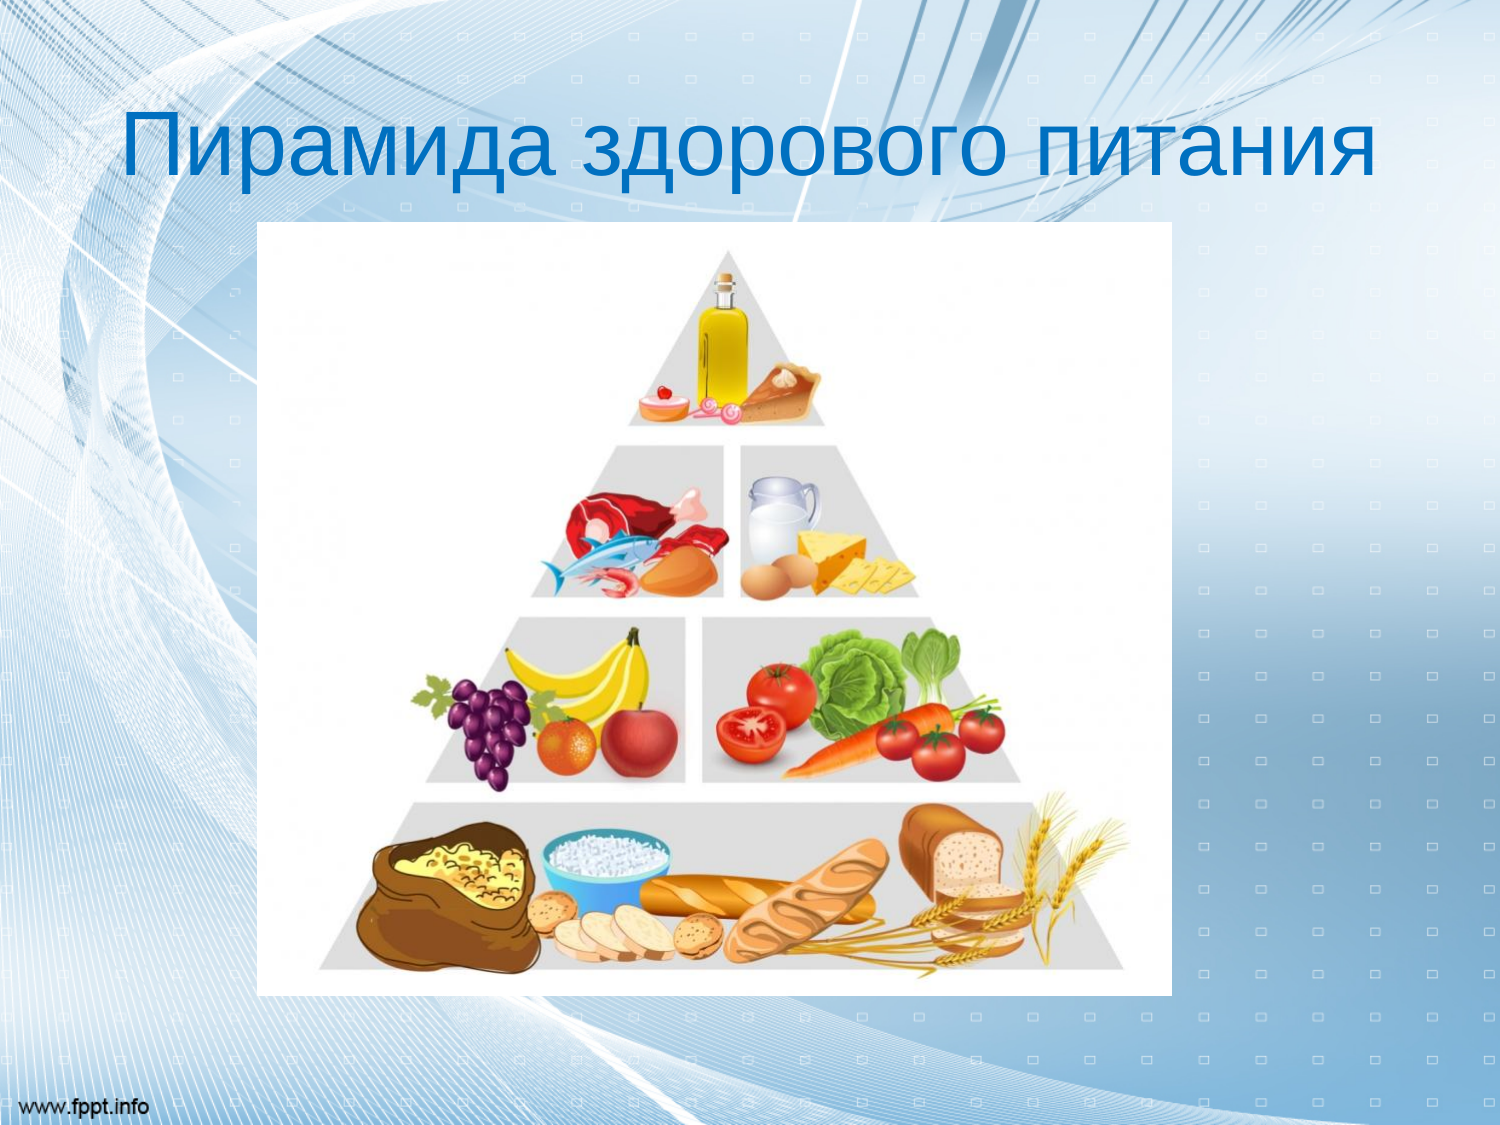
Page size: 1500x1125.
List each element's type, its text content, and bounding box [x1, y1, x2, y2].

picture [0, 0, 1500, 1125]
title Пирамида здорового питания [74, 44, 1426, 233]
